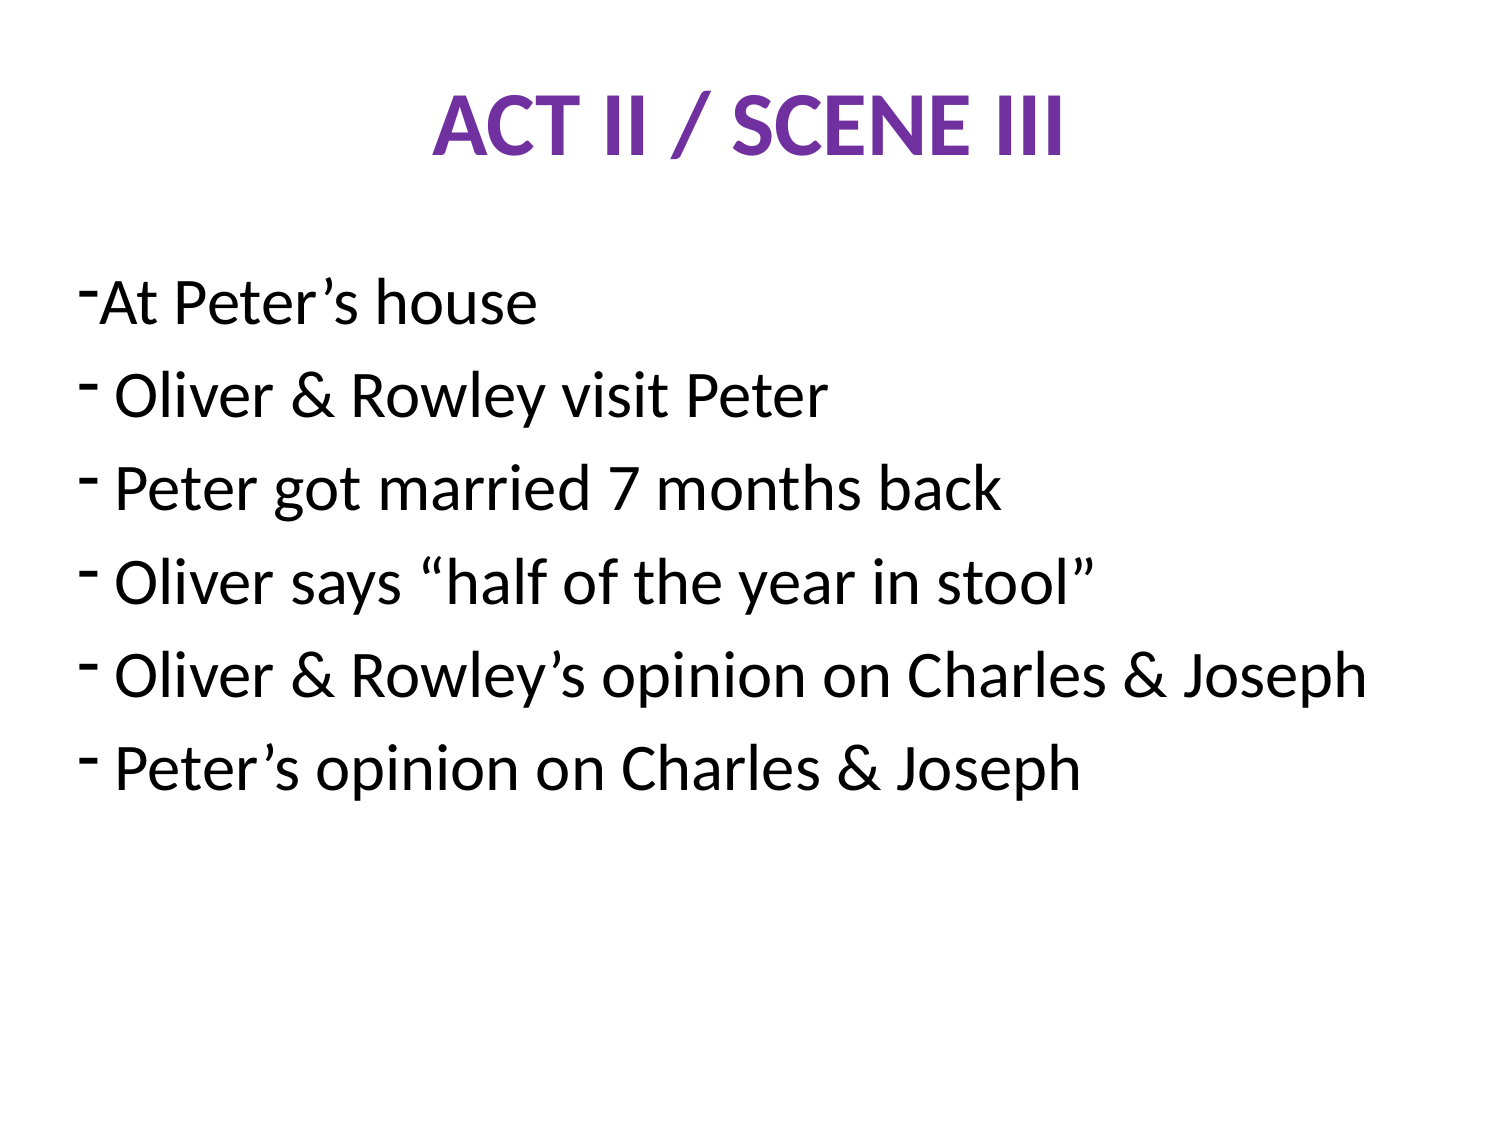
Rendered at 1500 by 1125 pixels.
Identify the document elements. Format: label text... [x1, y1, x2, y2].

subtitle At Peter’s house Oliver & Rowley visit Peter Peter got married 7 months back Oliver says “half of the year in stool” Oliver & Rowley’s opinion on Charles & Joseph Peter’s opinion on Charles & Joseph [62, 249, 1463, 1050]
title ACT II / SCENE III [112, 37, 1388, 200]
